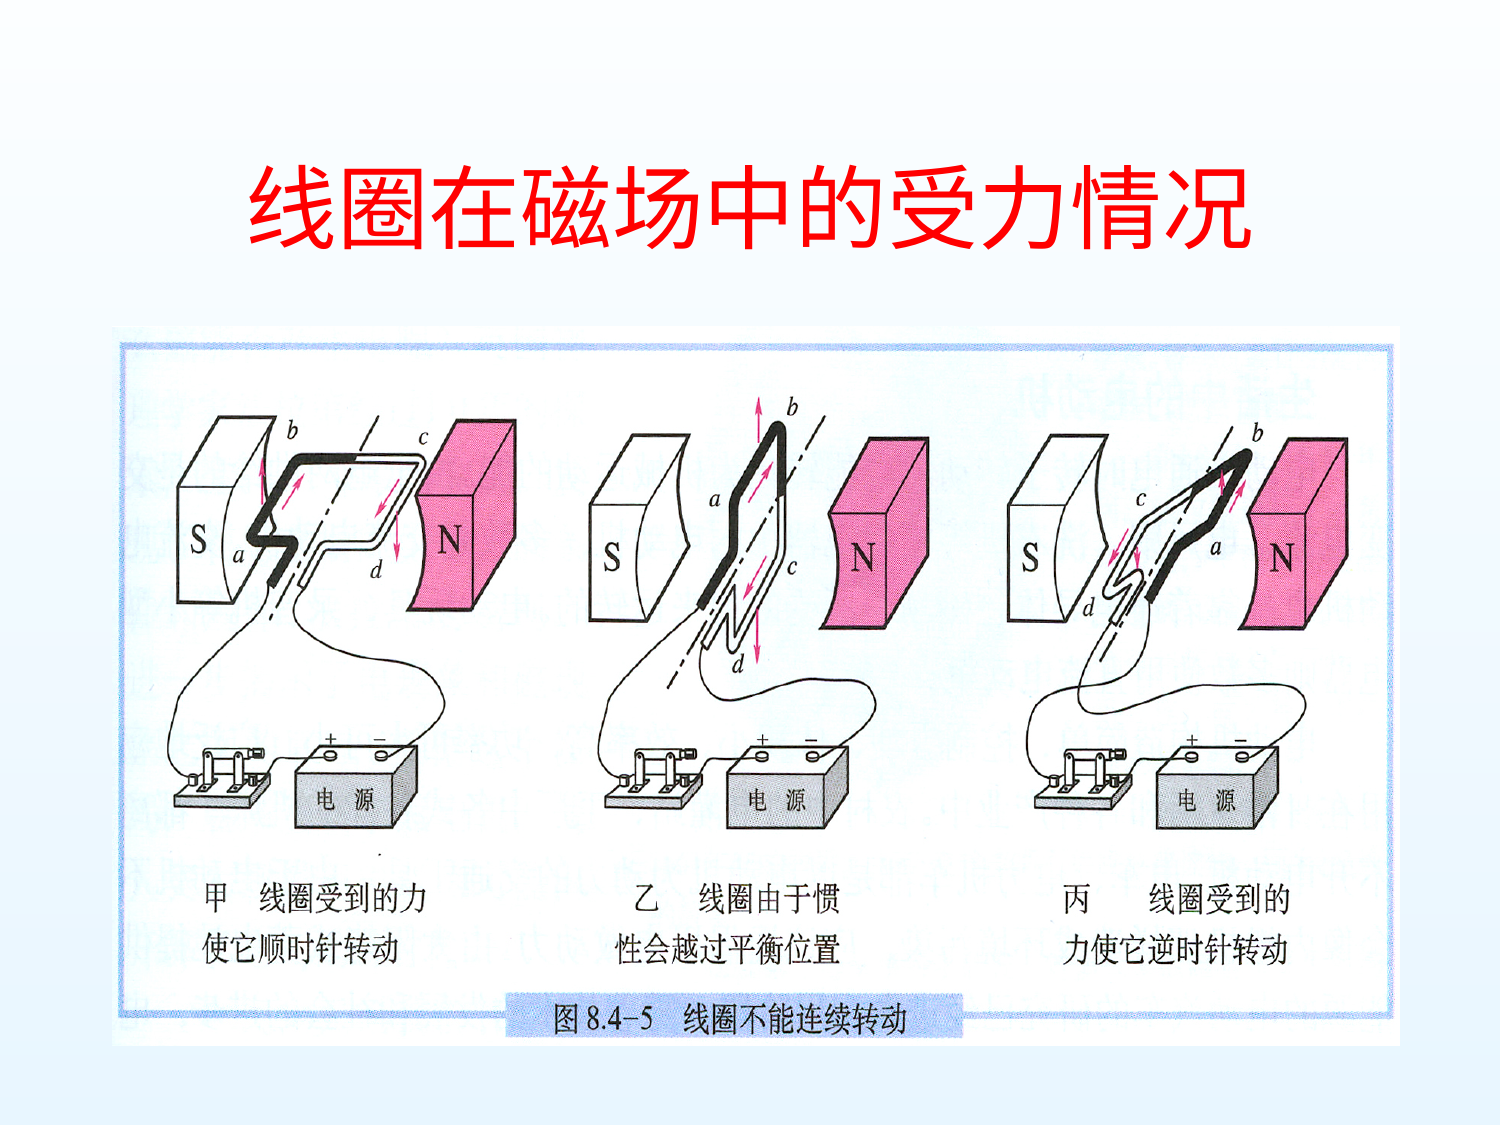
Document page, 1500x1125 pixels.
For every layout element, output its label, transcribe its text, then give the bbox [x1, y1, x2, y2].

picture [112, 326, 1400, 1046]
title 线圈在磁场中的受力情况 [49, 112, 1451, 301]
